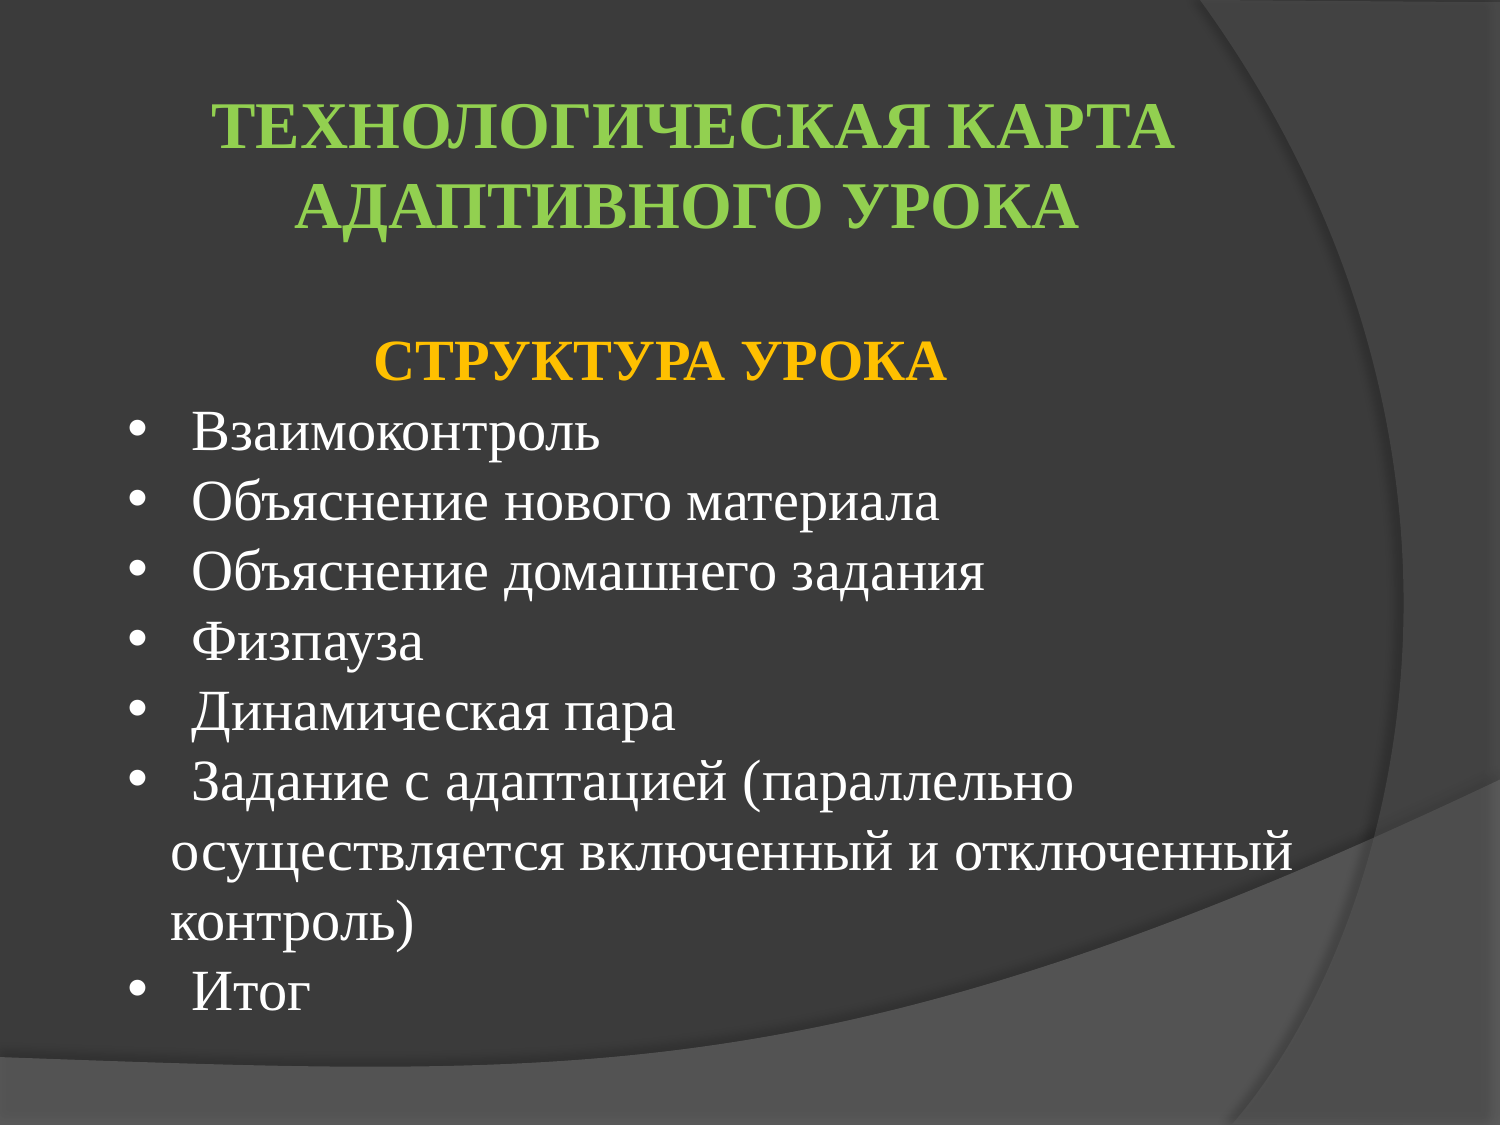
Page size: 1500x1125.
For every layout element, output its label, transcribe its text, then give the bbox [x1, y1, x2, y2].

text_box ТЕХНОЛОГИЧЕСКАЯ КАРТА АДАПТИВНОГО УРОКА СТРУКТУРА УРОКА Взаимоконтроль Объяснение нового материала Объяснение домашнего задания Физпауза Динамическая пара Задание с адаптацией (параллельно осуществляется включенный и отключенный контроль) Итог [112, 74, 1363, 1030]
